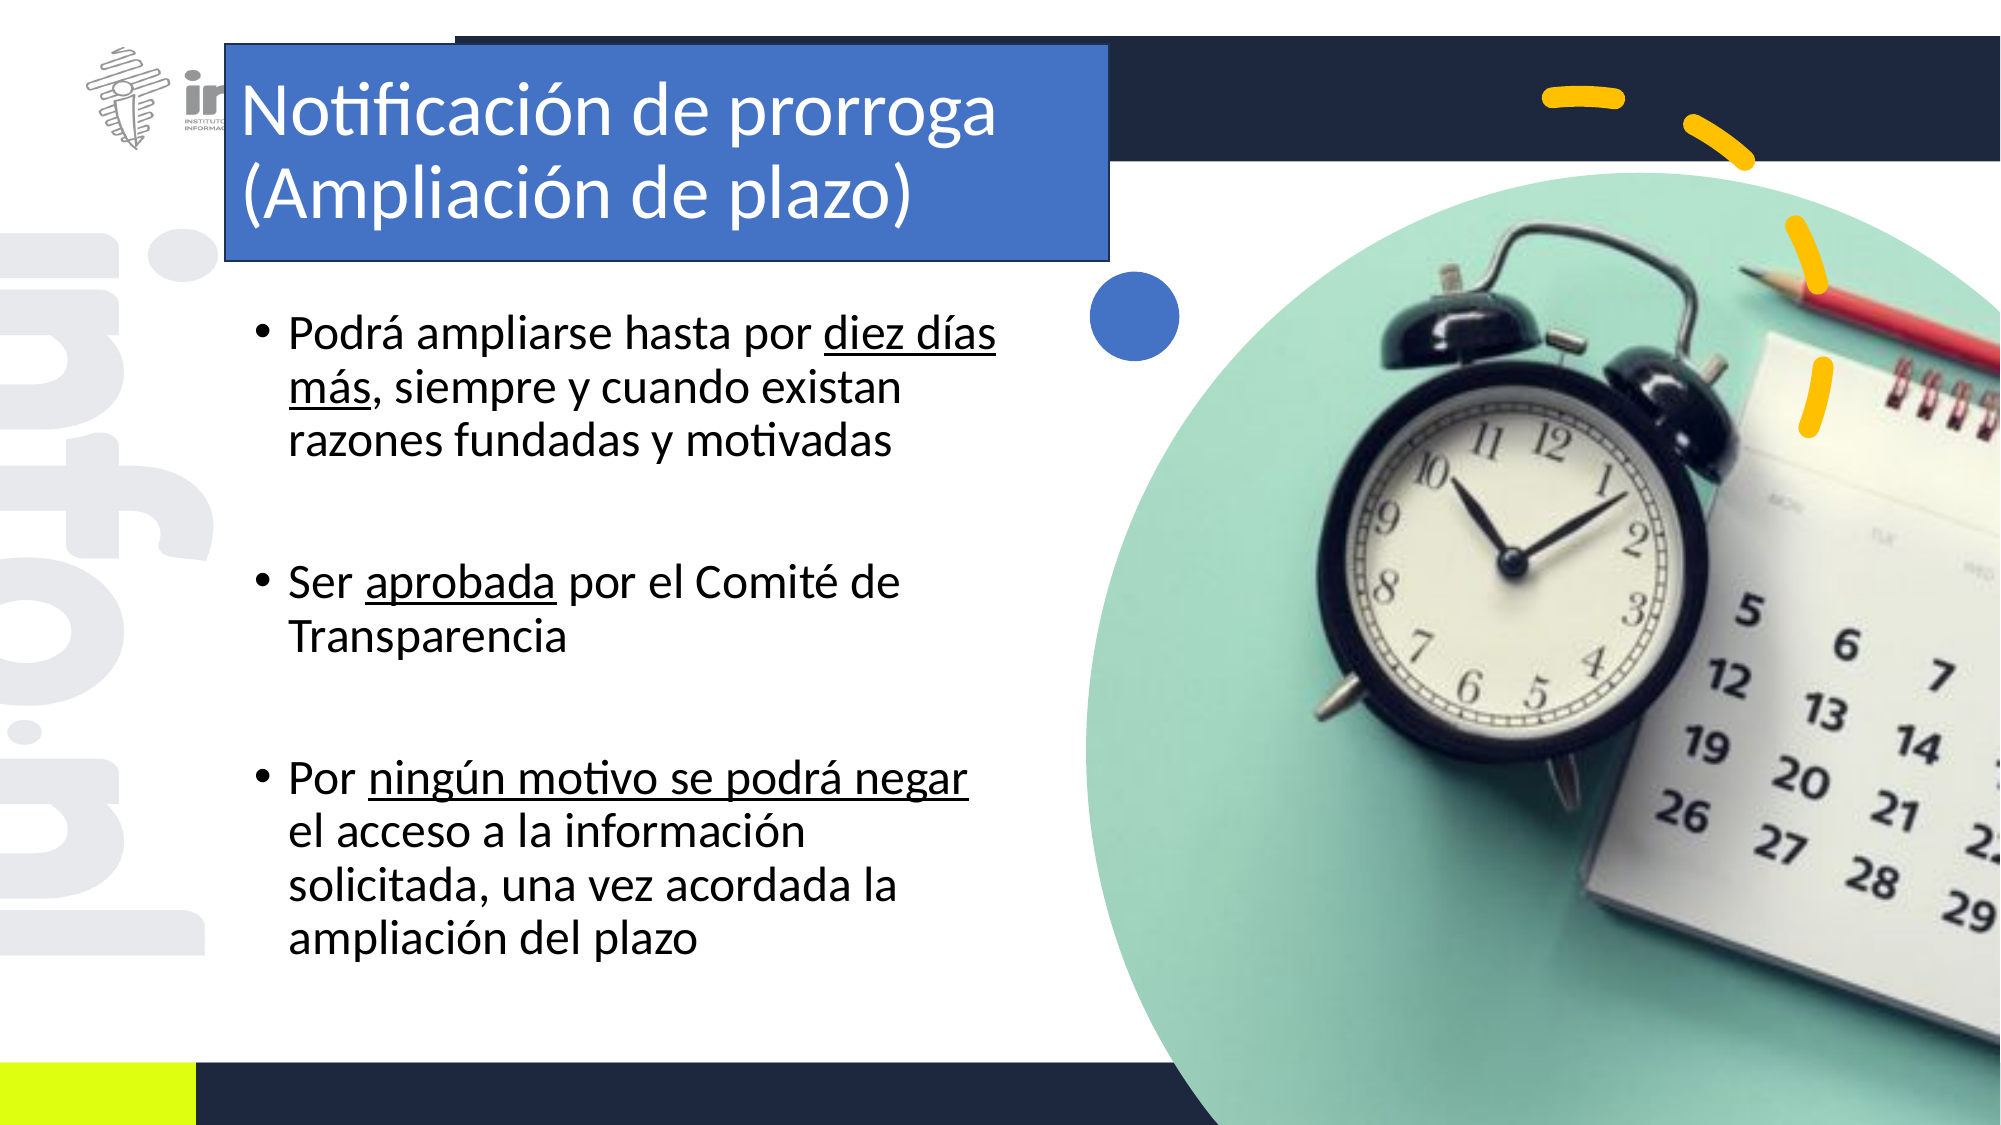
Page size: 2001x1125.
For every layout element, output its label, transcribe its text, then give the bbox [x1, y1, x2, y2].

text_box [1551, 95, 1758, 172]
list Podrá ampliarse hasta por diez días más, siempre y cuando existan razones fundadas y motivadas Ser aprobada por el Comité de Transparencia Por ningún motivo se podrá negar el acceso a la información solicitada, una vez acordada la ampliación del plazo [239, 299, 1022, 1014]
title Notificación de prorroga (Ampliación de plazo) [224, 43, 1110, 262]
text_box [0, 0, 2000, 1125]
picture [1086, 0, 2001, 1125]
